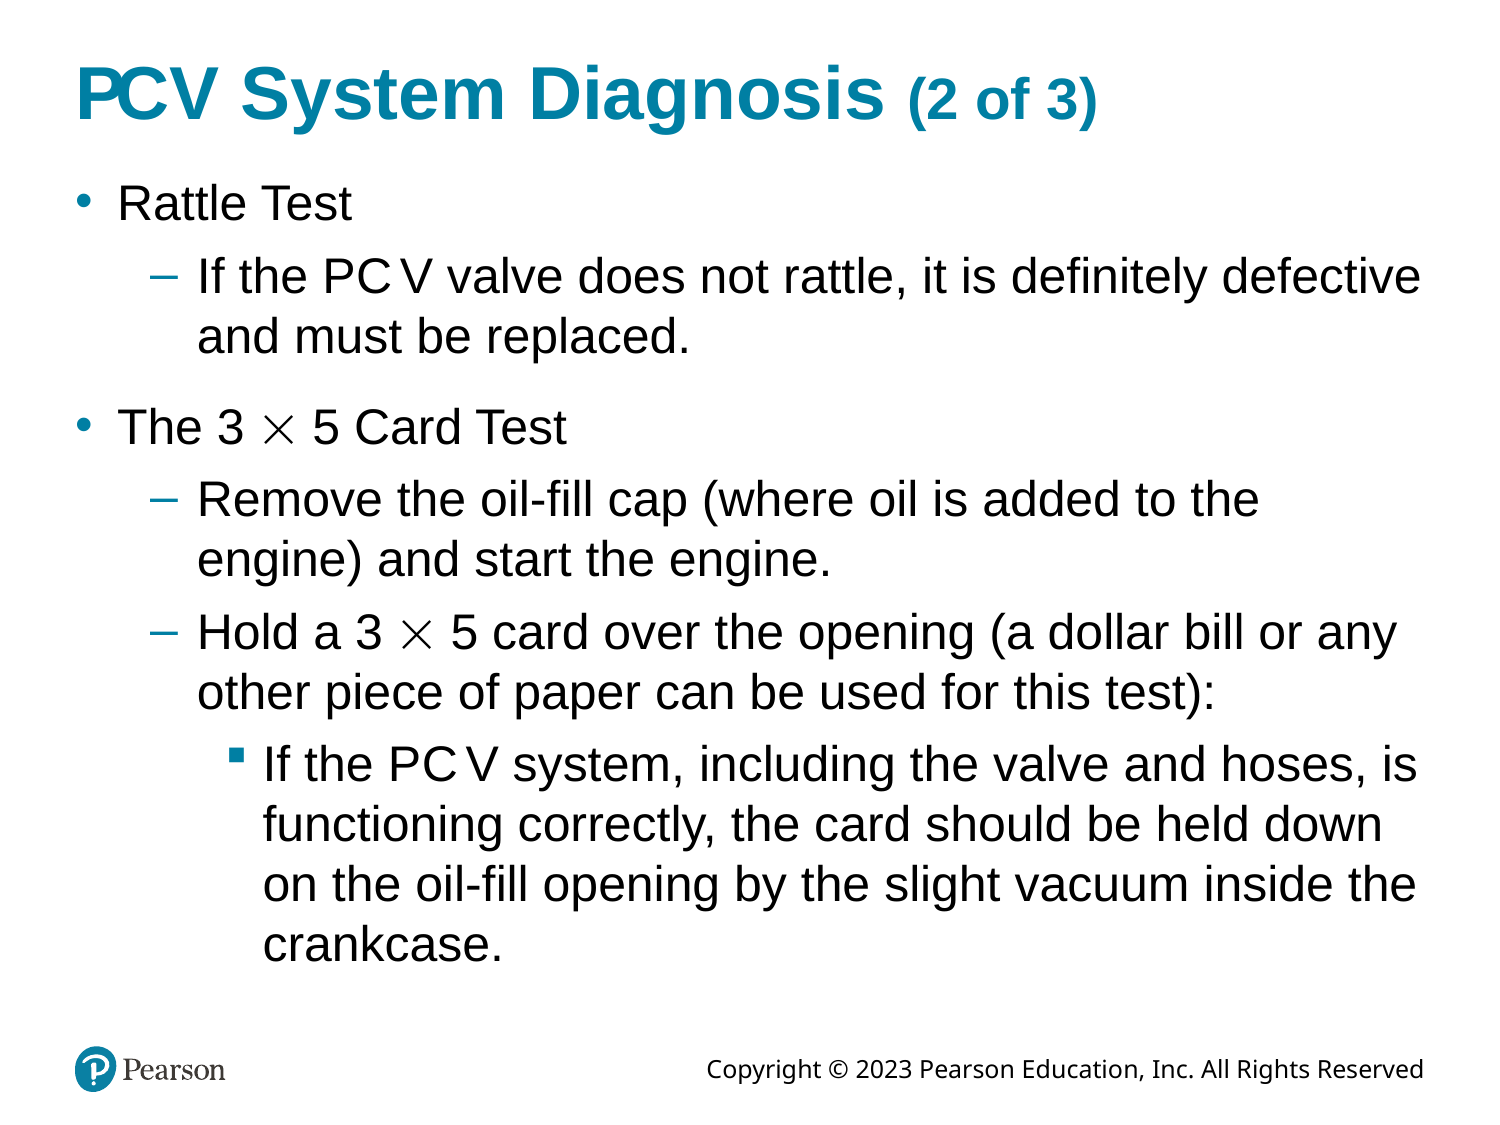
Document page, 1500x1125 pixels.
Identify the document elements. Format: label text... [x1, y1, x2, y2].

list Rattle Test If the P C V valve does not rattle, it is definitely defective and must be replaced. The 3  5 Card Test Remove the oil-fill cap (where oil is added to the engine) and start the engine. Hold a 3  5 card over the opening (a dollar bill or any other piece of paper can be used for this test): If the P C V system, including the valve and hoses, is functioning correctly, the card should be held down on the oil-fill opening by the slight vacuum inside the crankcase. [75, 162, 1425, 975]
title PCV System Diagnosis (2 of 3) [75, 37, 1425, 129]
